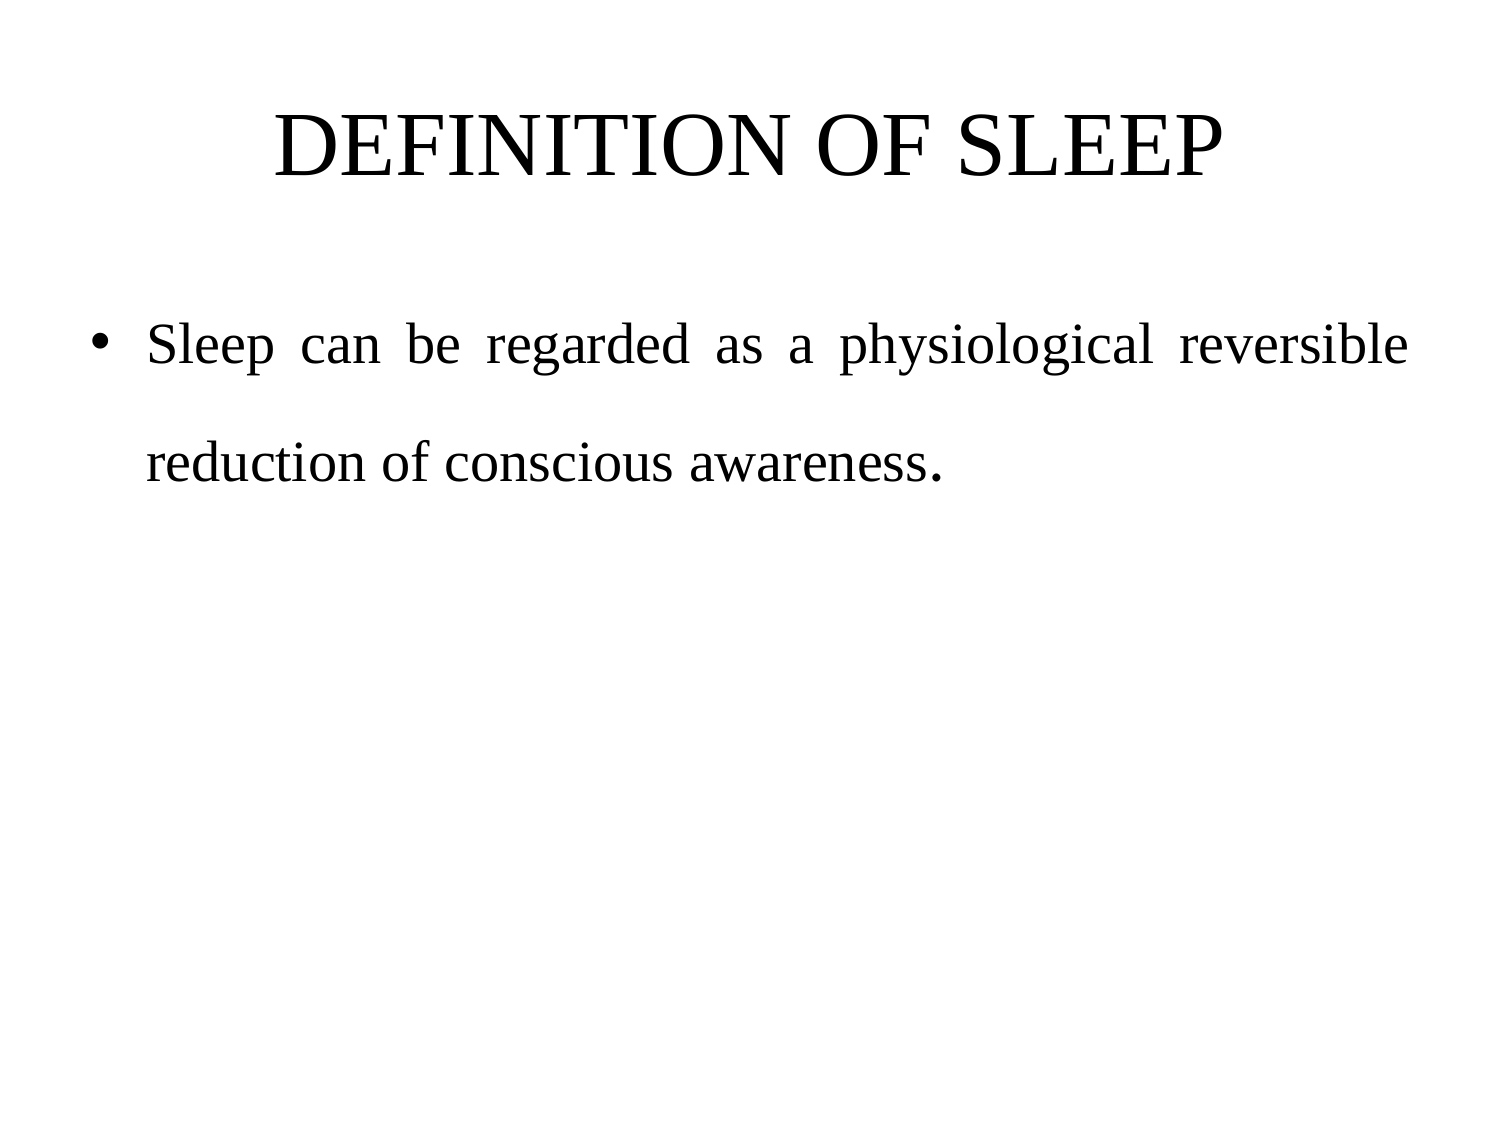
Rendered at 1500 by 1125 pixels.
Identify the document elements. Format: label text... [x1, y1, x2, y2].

list Sleep can be regarded as a physiological reversible reduction of conscious awareness. [75, 262, 1425, 1005]
title DEFINITION OF SLEEP [75, 45, 1425, 233]
